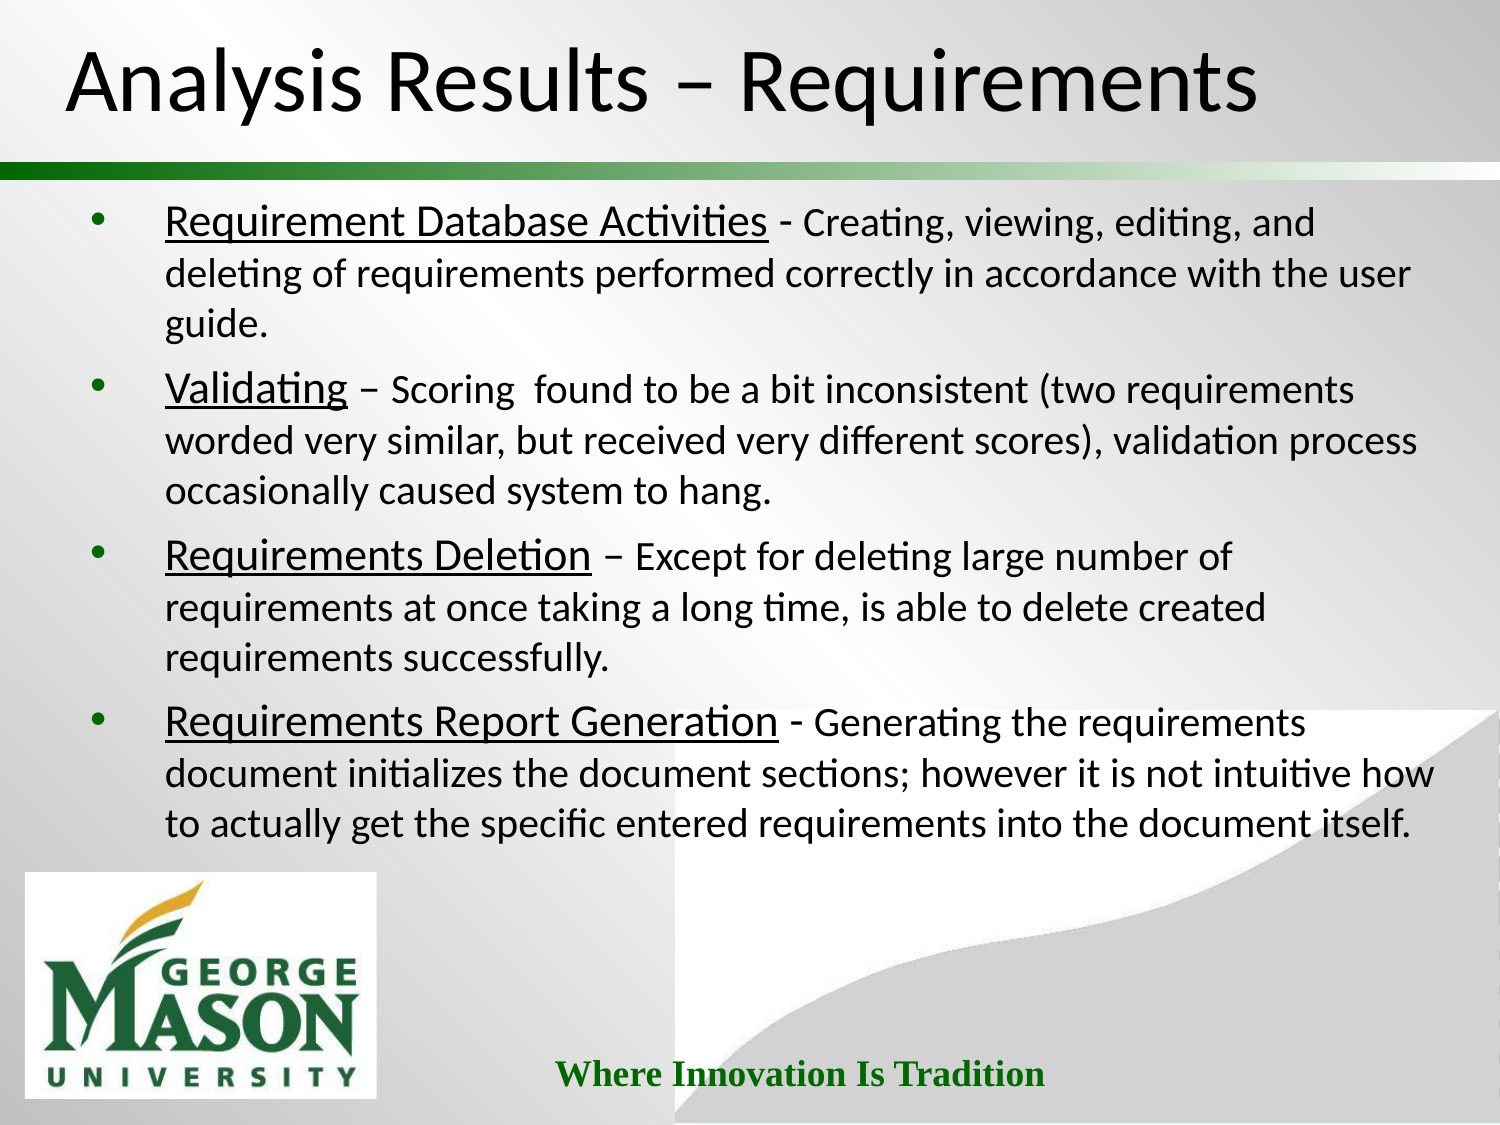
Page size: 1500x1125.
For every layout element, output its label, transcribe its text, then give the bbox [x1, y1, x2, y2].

picture [674, 710, 1500, 1125]
picture [24, 872, 377, 1099]
title Analysis Results – Requirements [50, 0, 1475, 160]
text_box Requirement Database Activities - Creating, viewing, editing, and deleting of requirements performed correctly in accordance with the user guide. Validating – Scoring found to be a bit inconsistent (two requirements worded very similar, but received very different scores), validation process occasionally caused system to hang. Requirements Deletion – Except for deleting large number of requirements at once taking a long time, is able to delete created requirements successfully. Requirements Report Generation - Generating the requirements document initializes the document sections; however it is not intuitive how to actually get the specific entered requirements into the document itself. [0, 183, 1475, 854]
